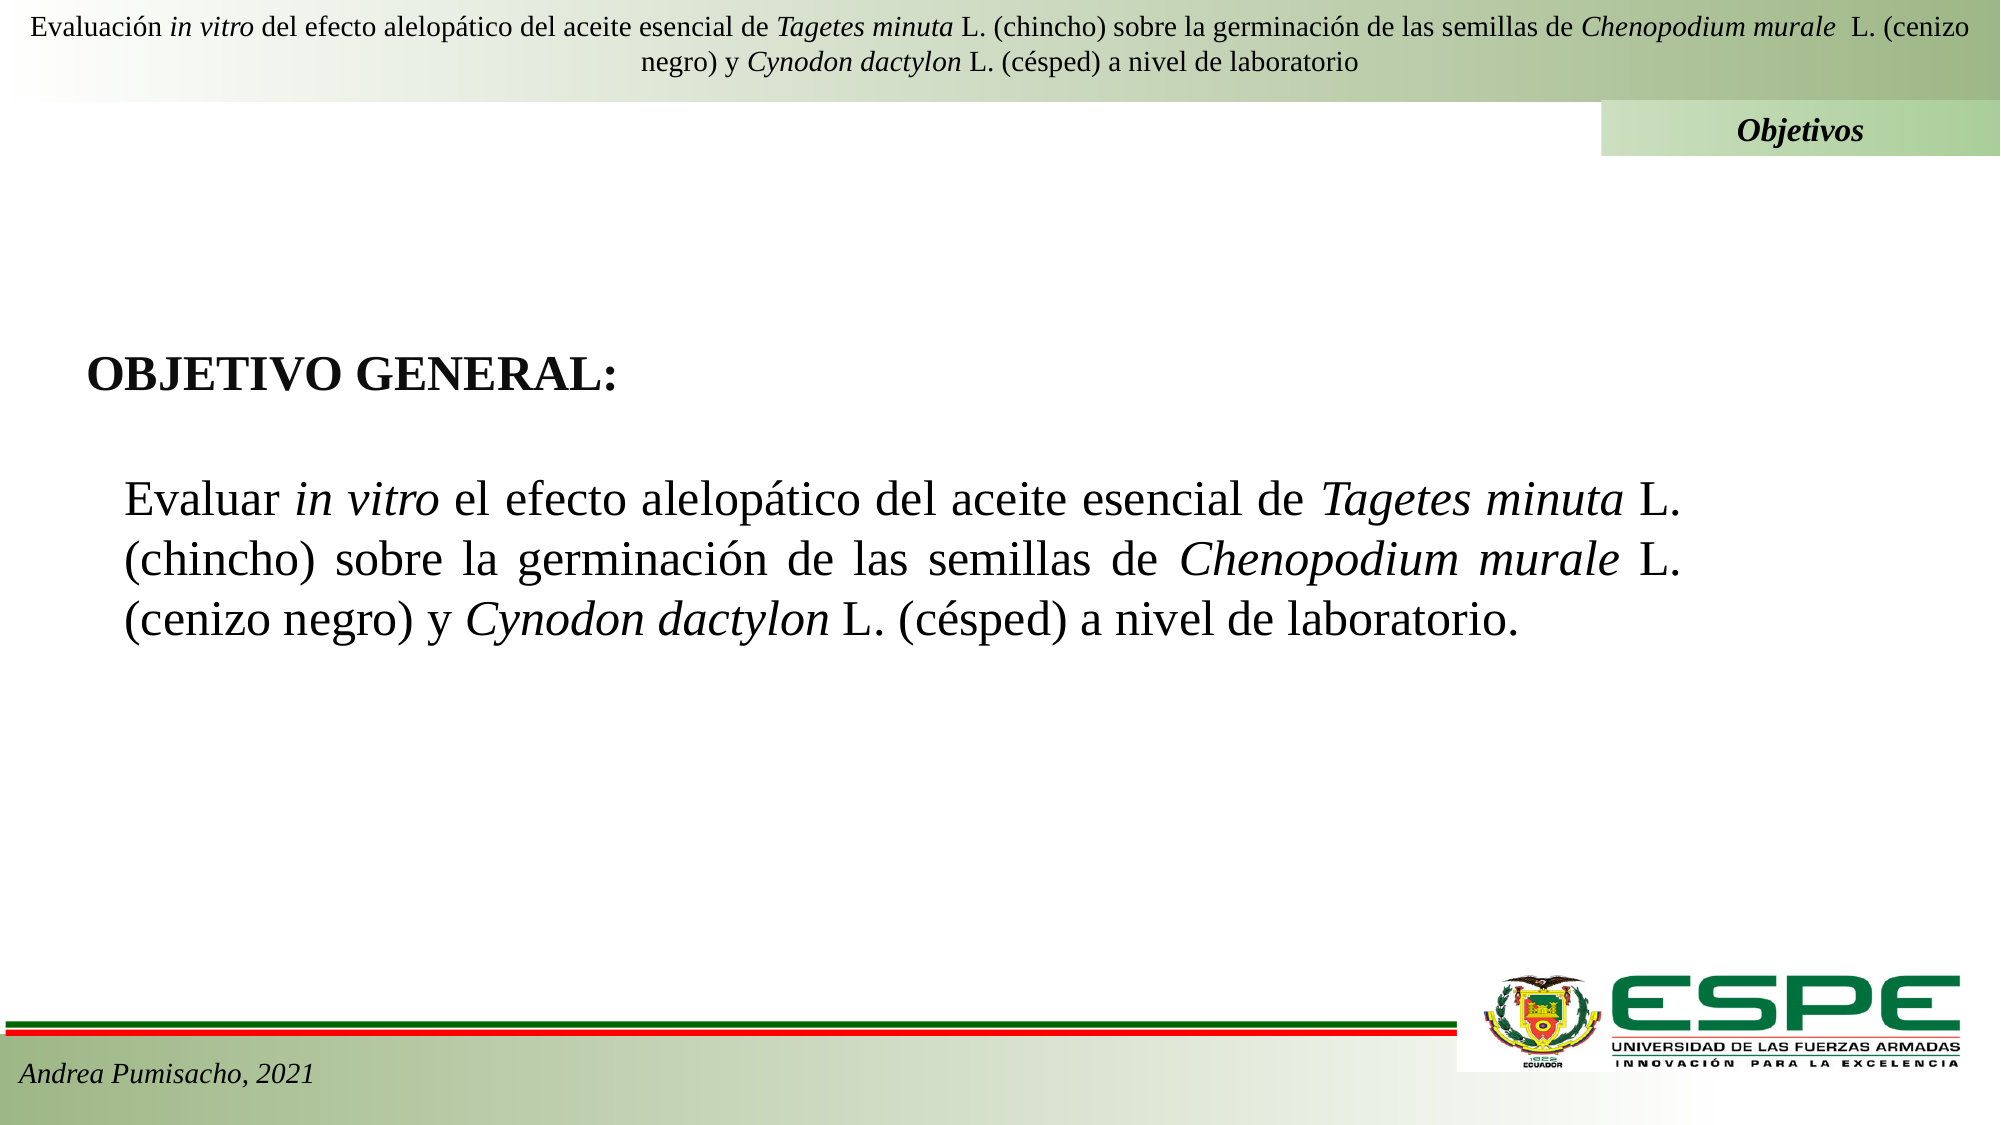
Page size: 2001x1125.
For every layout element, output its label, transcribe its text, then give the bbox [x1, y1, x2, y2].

text_box Objetivos [1601, 100, 2000, 156]
picture [1456, 968, 1994, 1072]
text_box Evaluar in vitro el efecto alelopático del aceite esencial de Tagetes minuta L. (chincho) sobre la germinación de las semillas de Chenopodium murale L. (cenizo negro) y Cynodon dactylon L. (césped) a nivel de laboratorio. [109, 457, 1697, 646]
text_box Andrea Pumisacho, 2021 [4, 1046, 461, 1097]
text_box Evaluación in vitro del efecto alelopático del aceite esencial de Tagetes minuta L. (chincho) sobre la germinación de las semillas de Chenopodium murale L. (cenizo negro) y Cynodon dactylon L. (césped) a nivel de laboratorio [0, 0, 2000, 85]
title OBJETIVO GENERAL: [0, 332, 634, 450]
